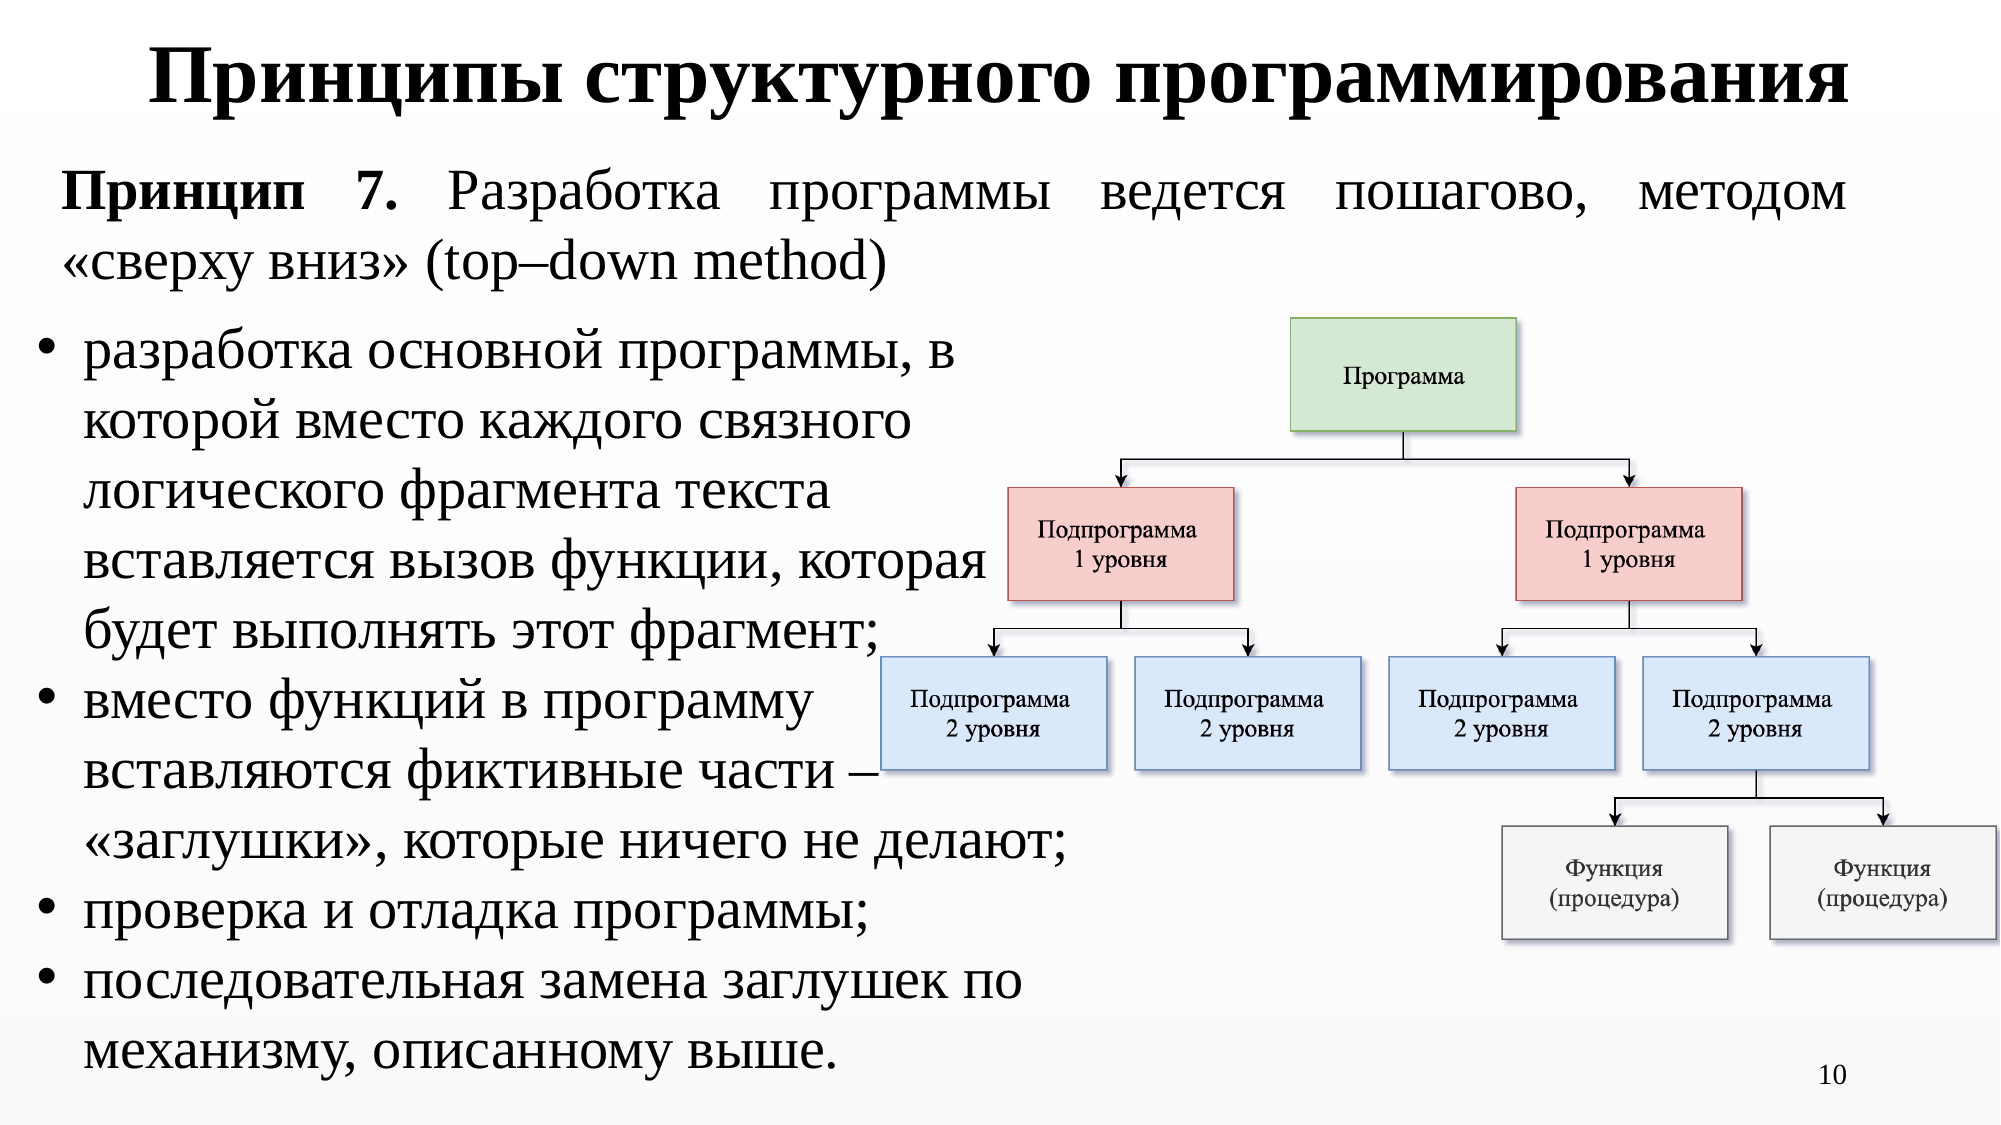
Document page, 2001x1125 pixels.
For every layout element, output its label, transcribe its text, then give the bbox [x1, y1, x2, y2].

title Принципы структурного программирования [0, 0, 2000, 152]
picture [880, 317, 2000, 955]
text_box разработка основной программы, в которой вместо каждого связного логического фрагмента текста вставляется вызов функции, которая будет выполнять этот фрагмент; вместо функций в программу вставляются фиктивные части – «заглушки», которые ничего не делают; проверка и отладка программы; последовательная замена заглушек по механизму, описанному выше. [21, 303, 1111, 1088]
text_box Принцип 7. Разработка программы ведется пошагово, методом «сверху вниз» (top–down method) [46, 143, 1863, 299]
slide_number 10 [1412, 1042, 1863, 1103]
